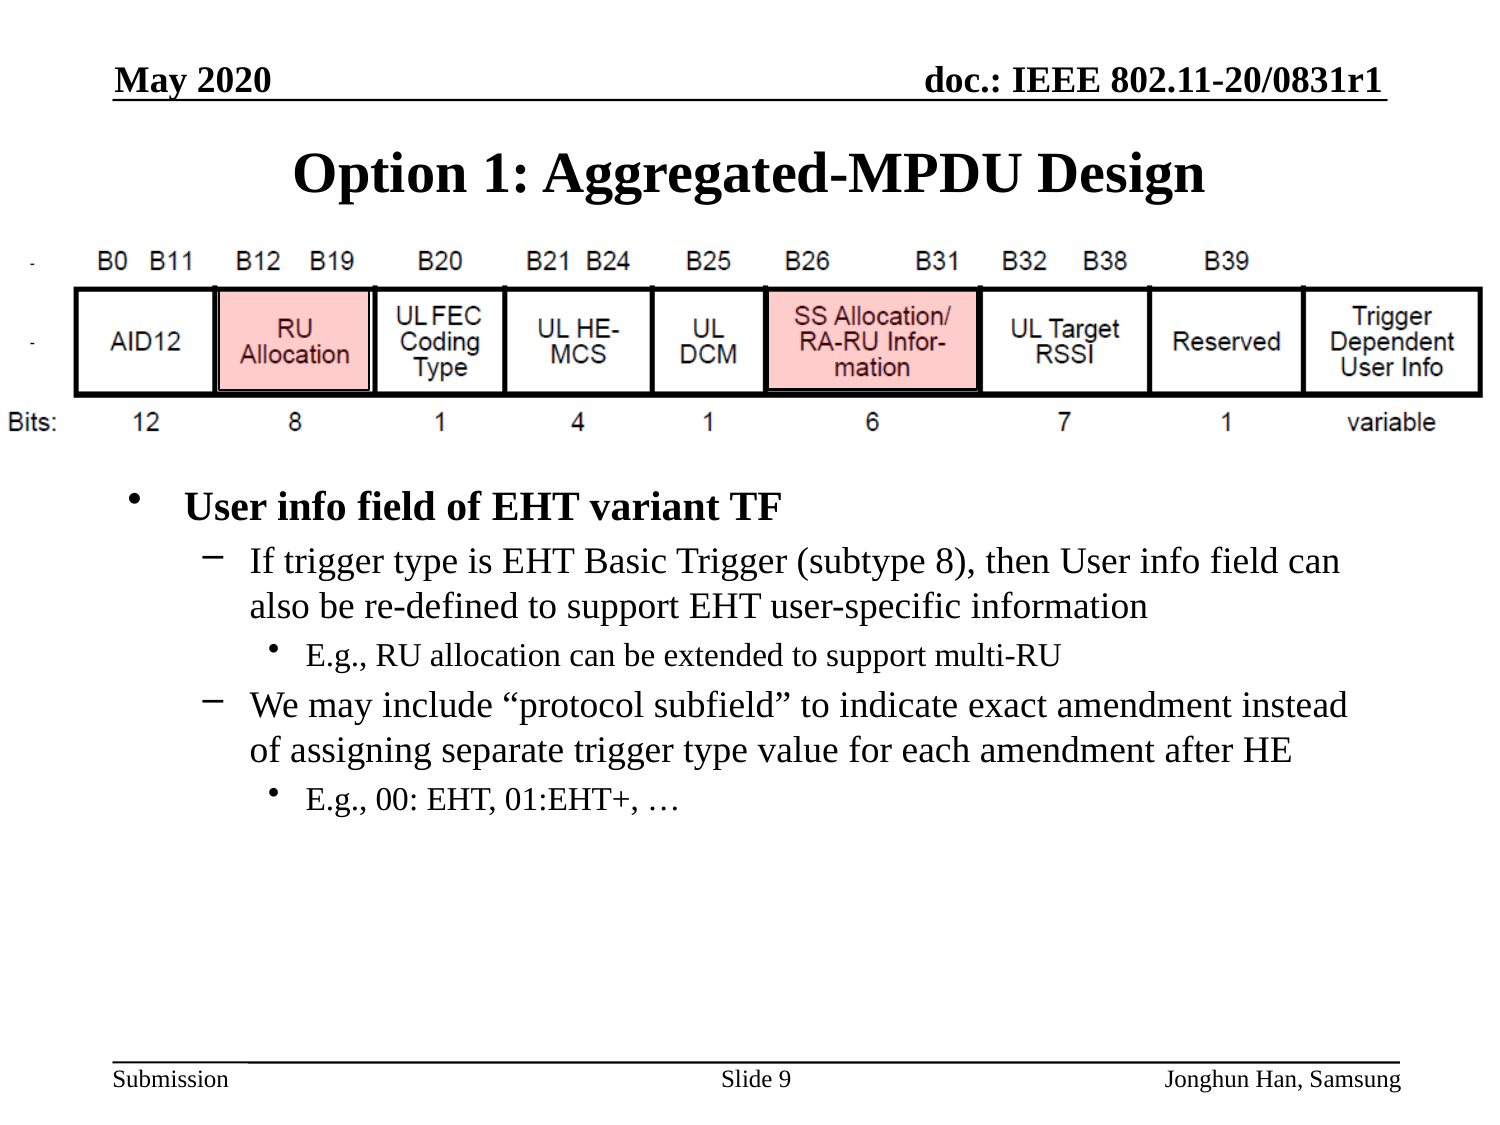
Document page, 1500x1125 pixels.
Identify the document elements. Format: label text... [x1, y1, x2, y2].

slide_number Slide 9 [712, 1061, 800, 1093]
list User info field of EHT variant TF If trigger type is EHT Basic Trigger (subtype 8), then User info field can also be re-defined to support EHT user-specific information E.g., RU allocation can be extended to support multi-RU We may include “protocol subfield” to indicate exact amendment instead of assigning separate trigger type value for each amendment after HE E.g., 00: EHT, 01:EHT+, … [112, 466, 1388, 1001]
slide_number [114, 54, 274, 101]
title Option 1: Aggregated-MPDU Design [112, 112, 1388, 226]
footer Jonghun Han, Samsung [1162, 1061, 1402, 1093]
picture [0, 237, 1488, 458]
